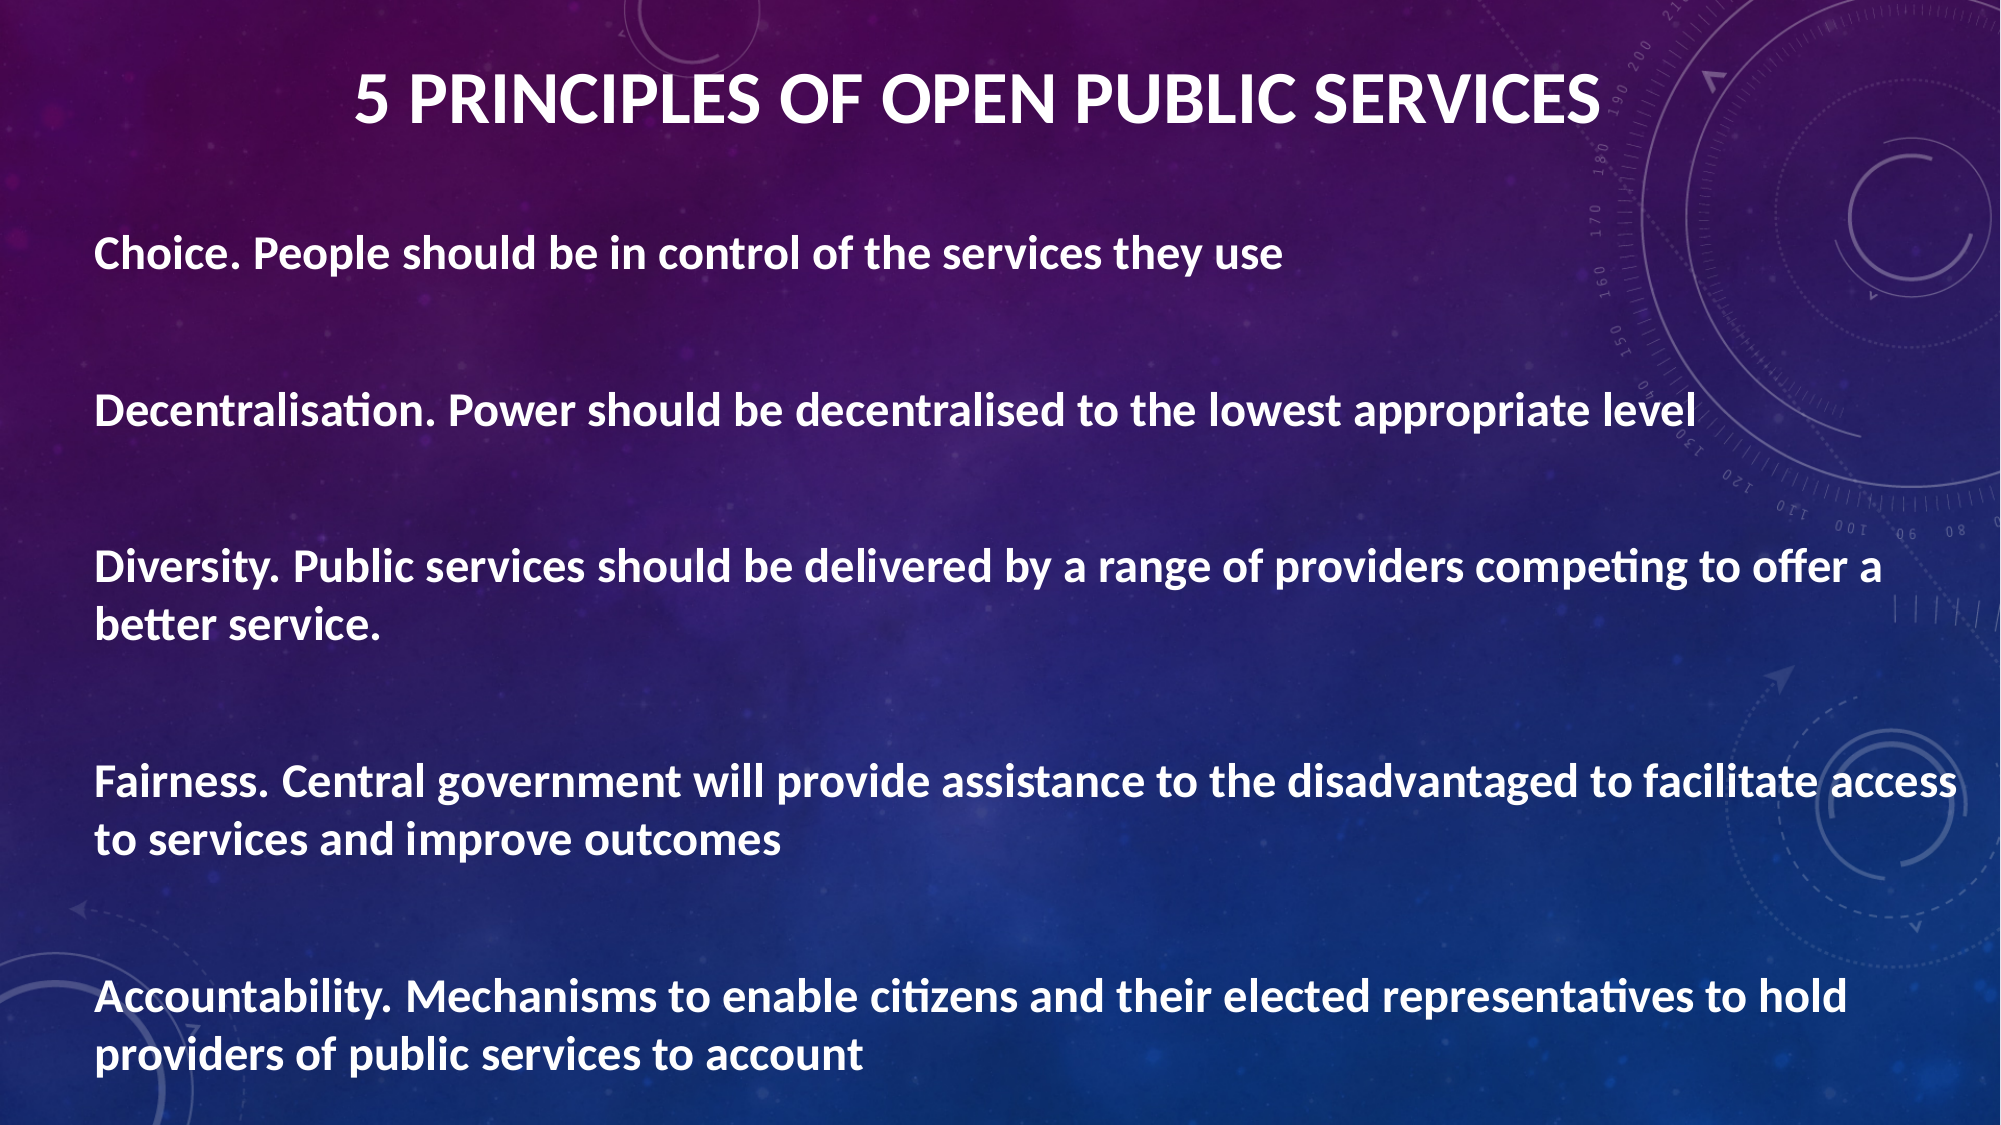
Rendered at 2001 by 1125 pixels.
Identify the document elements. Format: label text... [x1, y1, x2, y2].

title 5 principles of open Public services [338, 0, 2000, 213]
picture [0, 0, 2001, 1125]
list Choice. People should be in control of the services they use Decentralisation. Power should be decentralised to the lowest appropriate level Diversity. Public services should be delivered by a range of providers competing to offer a better service. Fairness. Central government will provide assistance to the disadvantaged to facilitate access to services and improve outcomes Accountability. Mechanisms to enable citizens and their elected representatives to hold providers of public services to account [79, 212, 1985, 1089]
